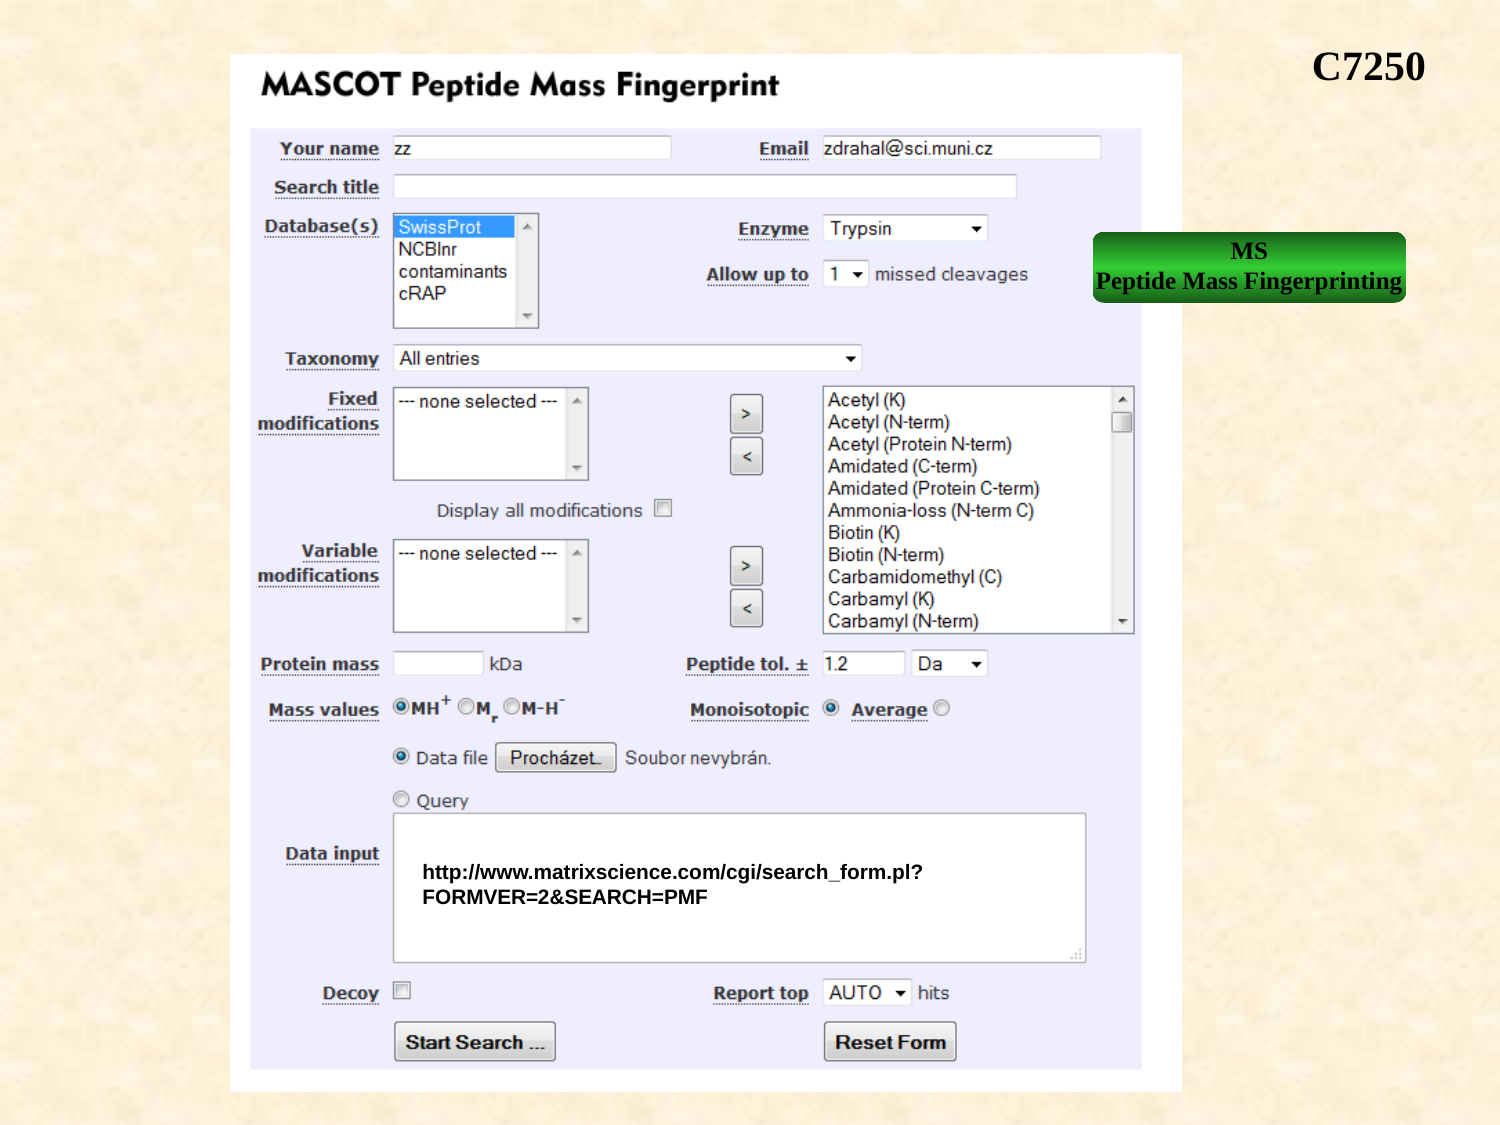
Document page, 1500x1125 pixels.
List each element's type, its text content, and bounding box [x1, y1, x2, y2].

picture [0, 0, 1500, 1125]
text_box C7250 [1297, 31, 1441, 96]
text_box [1079, 226, 1420, 303]
